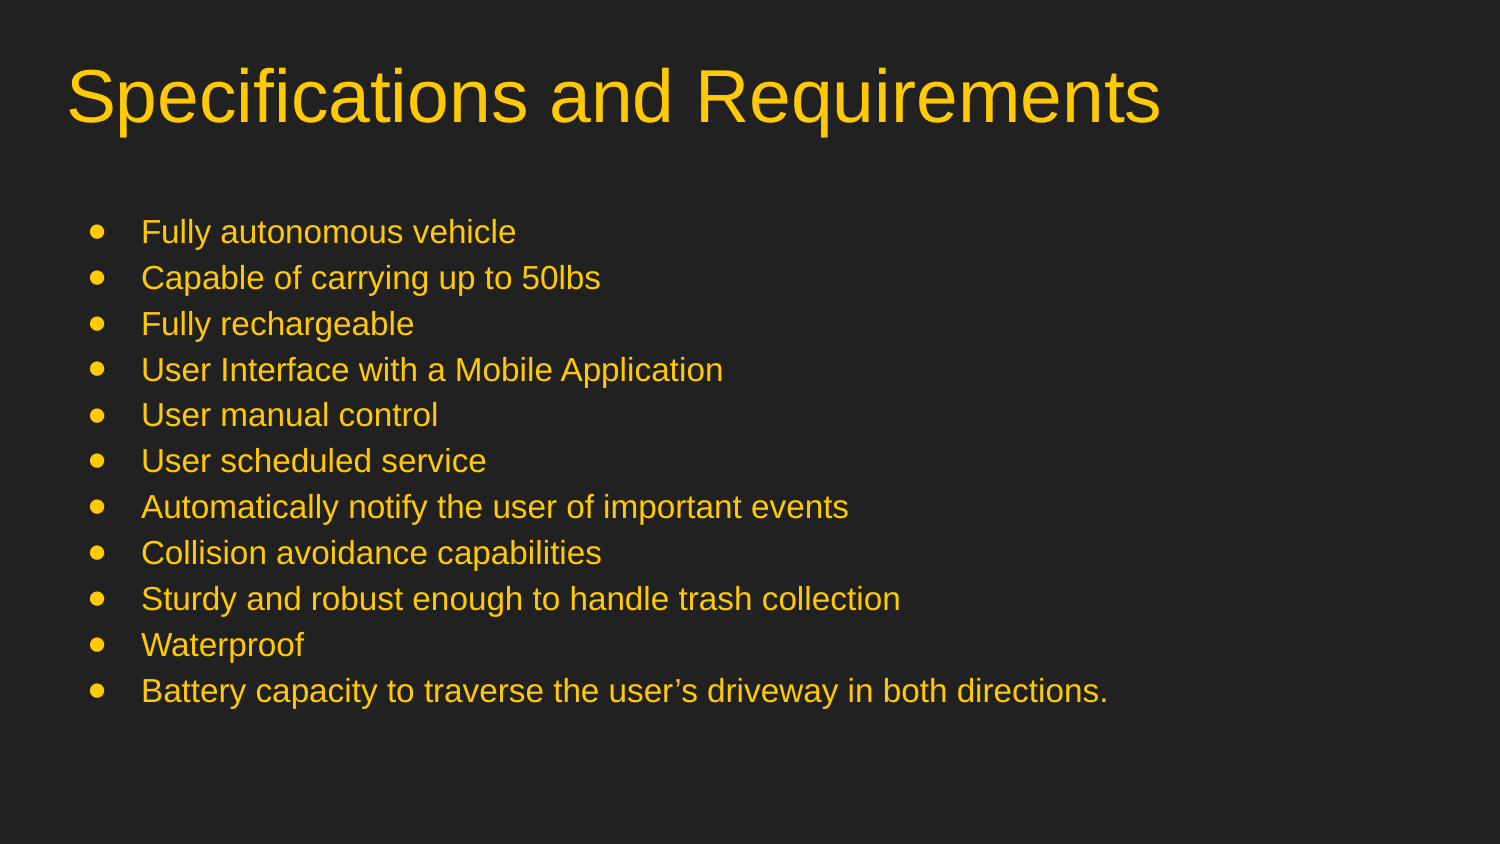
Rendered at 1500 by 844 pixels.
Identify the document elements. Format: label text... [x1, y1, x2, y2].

list Fully autonomous vehicle Capable of carrying up to 50lbs Fully rechargeable User Interface with a Mobile Application User manual control User scheduled service Automatically notify the user of important events Collision avoidance capabilities Sturdy and robust enough to handle trash collection Waterproof Battery capacity to traverse the user’s driveway in both directions. [51, 189, 1449, 750]
title Specifications and Requirements [51, 32, 1449, 127]
